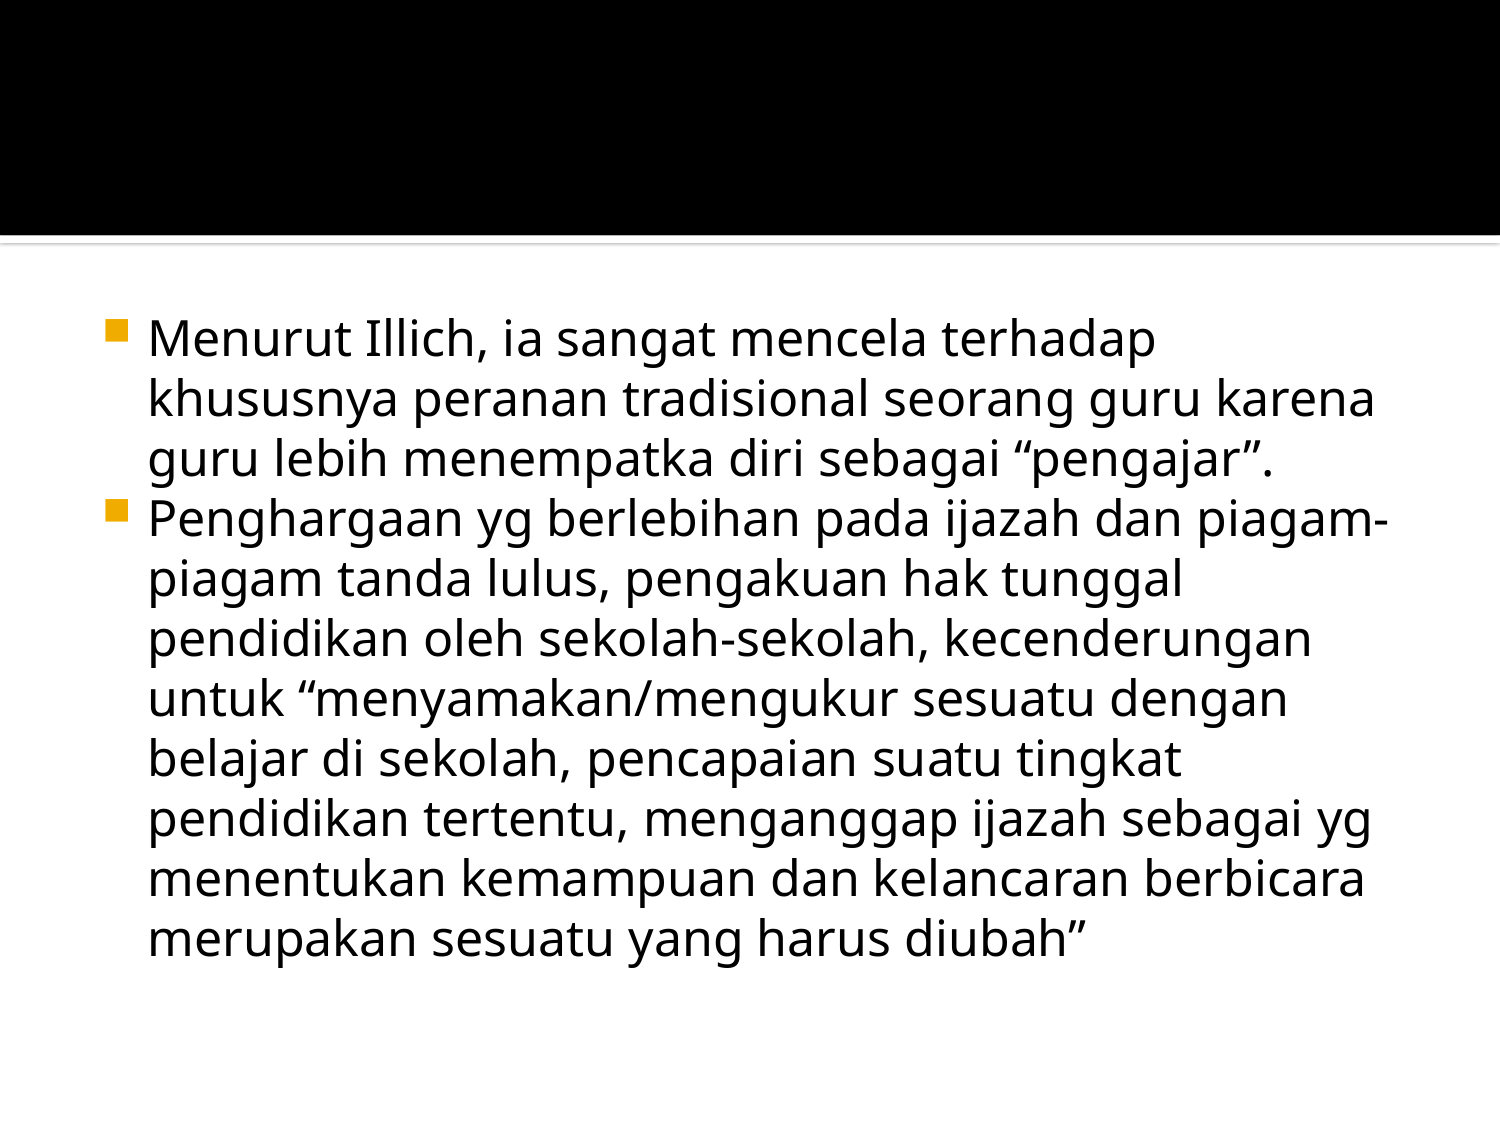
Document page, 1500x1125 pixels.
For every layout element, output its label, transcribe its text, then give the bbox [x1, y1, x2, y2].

list Menurut Illich, ia sangat mencela terhadap khususnya peranan tradisional seorang guru karena guru lebih menempatka diri sebagai “pengajar”. Penghargaan yg berlebihan pada ijazah dan piagam-piagam tanda lulus, pengakuan hak tunggal pendidikan oleh sekolah-sekolah, kecenderungan untuk “menyamakan/mengukur sesuatu dengan belajar di sekolah, pencapaian suatu tingkat pendidikan tertentu, menganggap ijazah sebagai yg menentukan kemampuan dan kelancaran berbicara merupakan sesuatu yang harus diubah” [75, 291, 1425, 1050]
